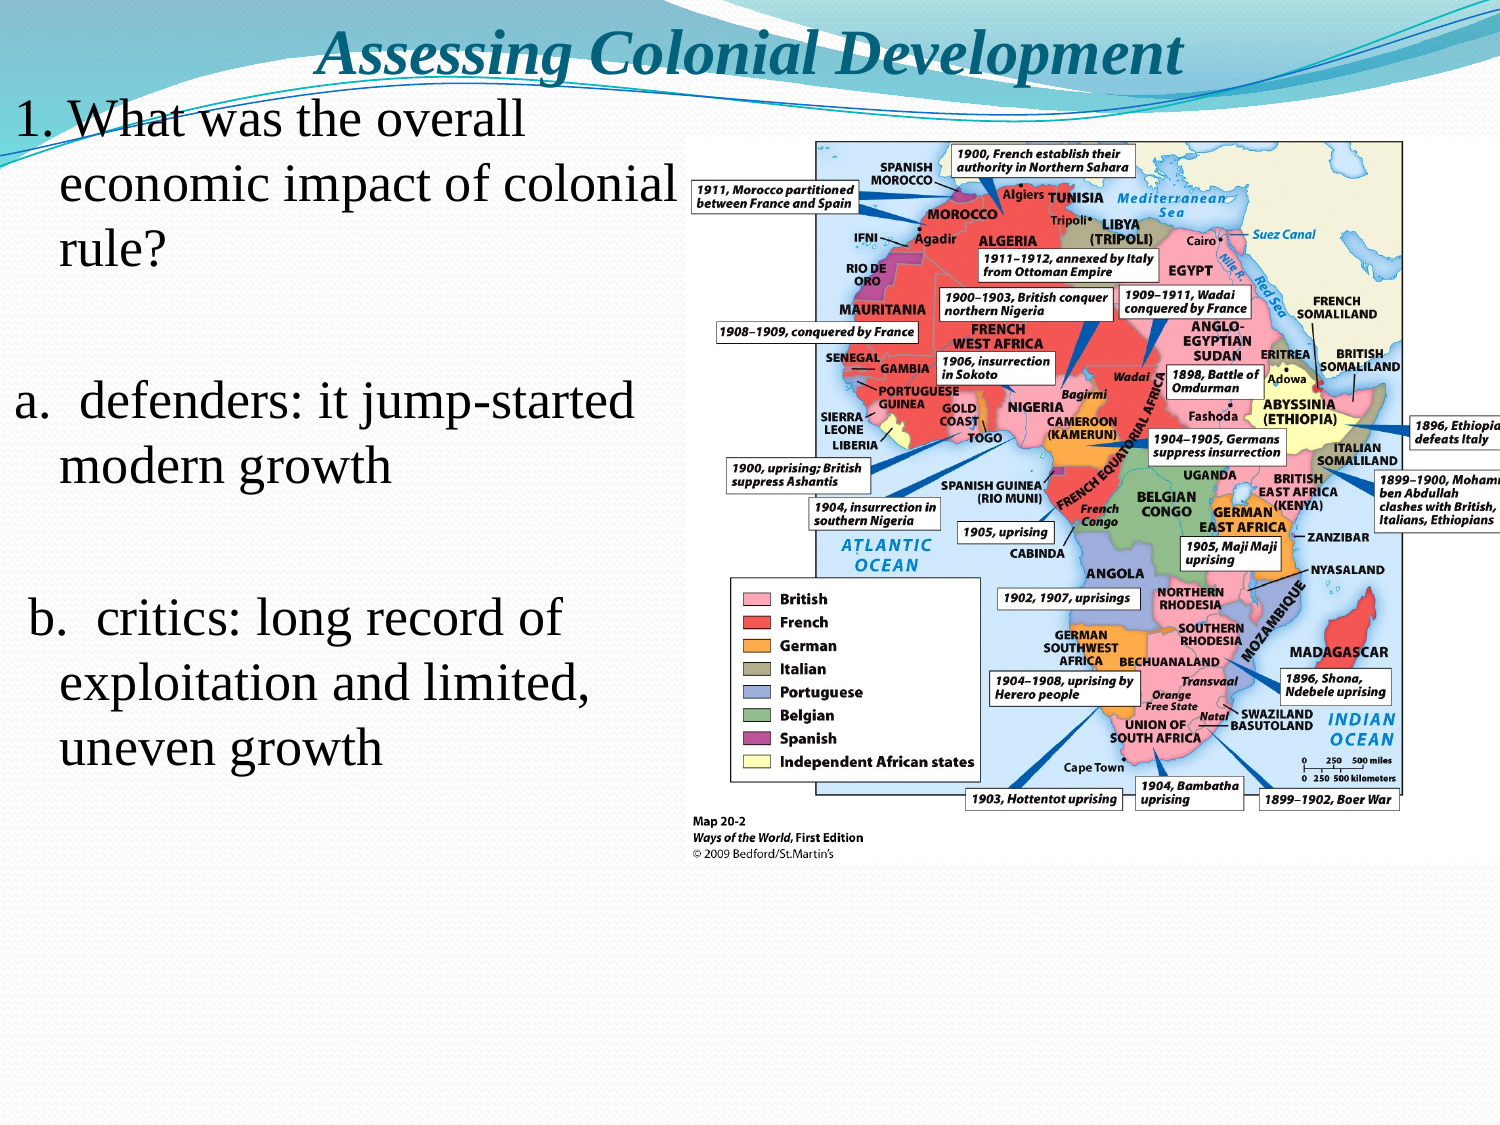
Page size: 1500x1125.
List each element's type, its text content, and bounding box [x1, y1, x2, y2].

title Assessing Colonial Development [0, 0, 1500, 88]
list 1. What was the overall economic impact of colonial rule? a. defenders: it jump-started modern growth b. critics: long record of exploitation and limited, uneven growth [0, 75, 700, 1125]
picture [687, 137, 1500, 863]
